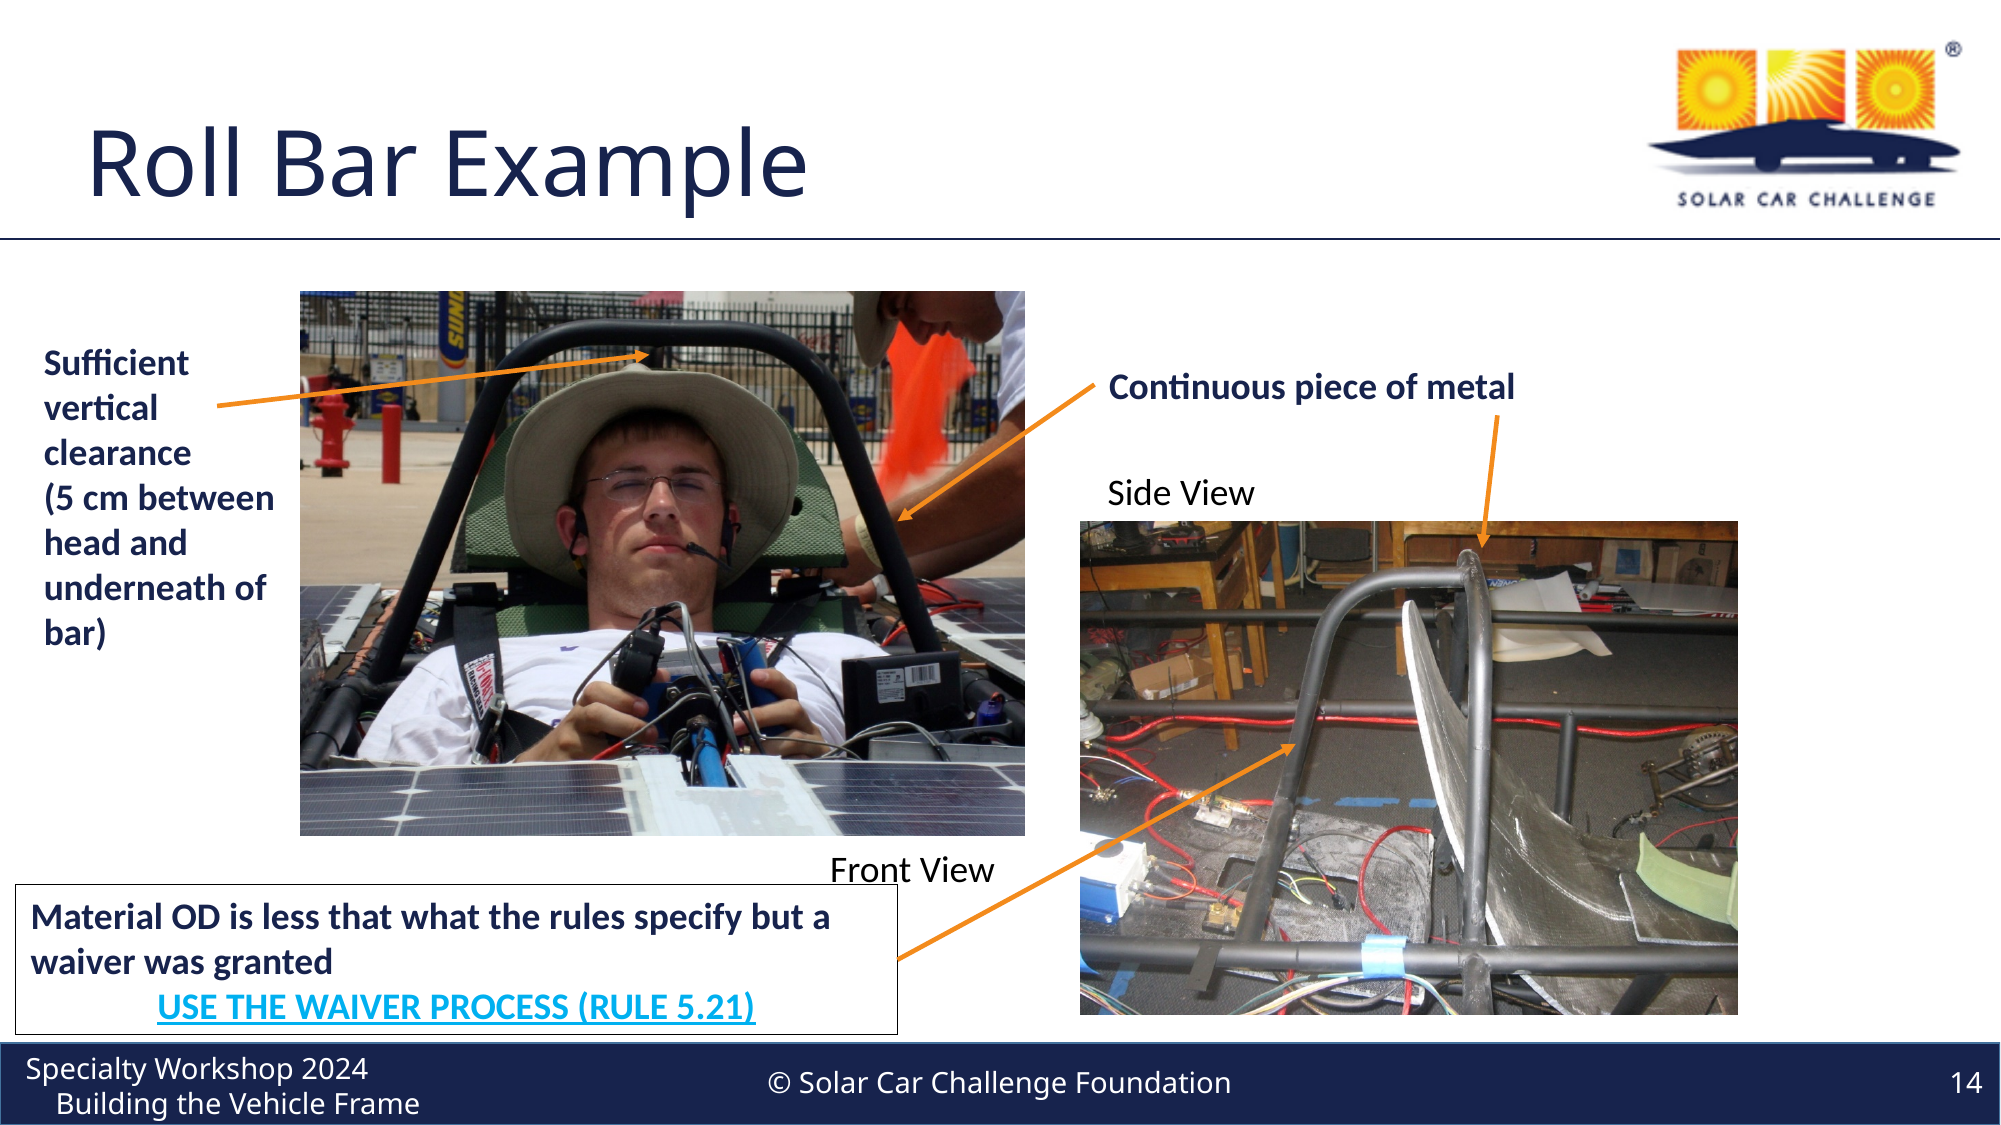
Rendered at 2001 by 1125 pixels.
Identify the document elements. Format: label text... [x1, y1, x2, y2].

text_box Front View [815, 837, 897, 884]
slide_number 14 [1547, 1054, 1998, 1114]
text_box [217, 354, 650, 406]
footer © Solar Car Challenge Foundation [662, 1054, 1338, 1114]
picture [1637, 30, 1971, 225]
title Roll Bar Example [70, 59, 1615, 225]
text_box Material OD is less that what the rules specify but a waiver was granted USE THE WAIVER PROCESS (RULE 5.21) [15, 884, 898, 1035]
text_box Sufficient vertical clearance (5 cm between head and underneath of bar) [28, 330, 230, 660]
text_box Continuous piece of metal [1095, 354, 1591, 415]
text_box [897, 384, 1095, 522]
text_box Side View [1095, 460, 1343, 521]
picture [230, 291, 1738, 1015]
slide_number Specialty Workshop 2024 Building the Vehicle Frame [10, 1055, 519, 1116]
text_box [1481, 415, 1498, 549]
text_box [897, 743, 1296, 961]
